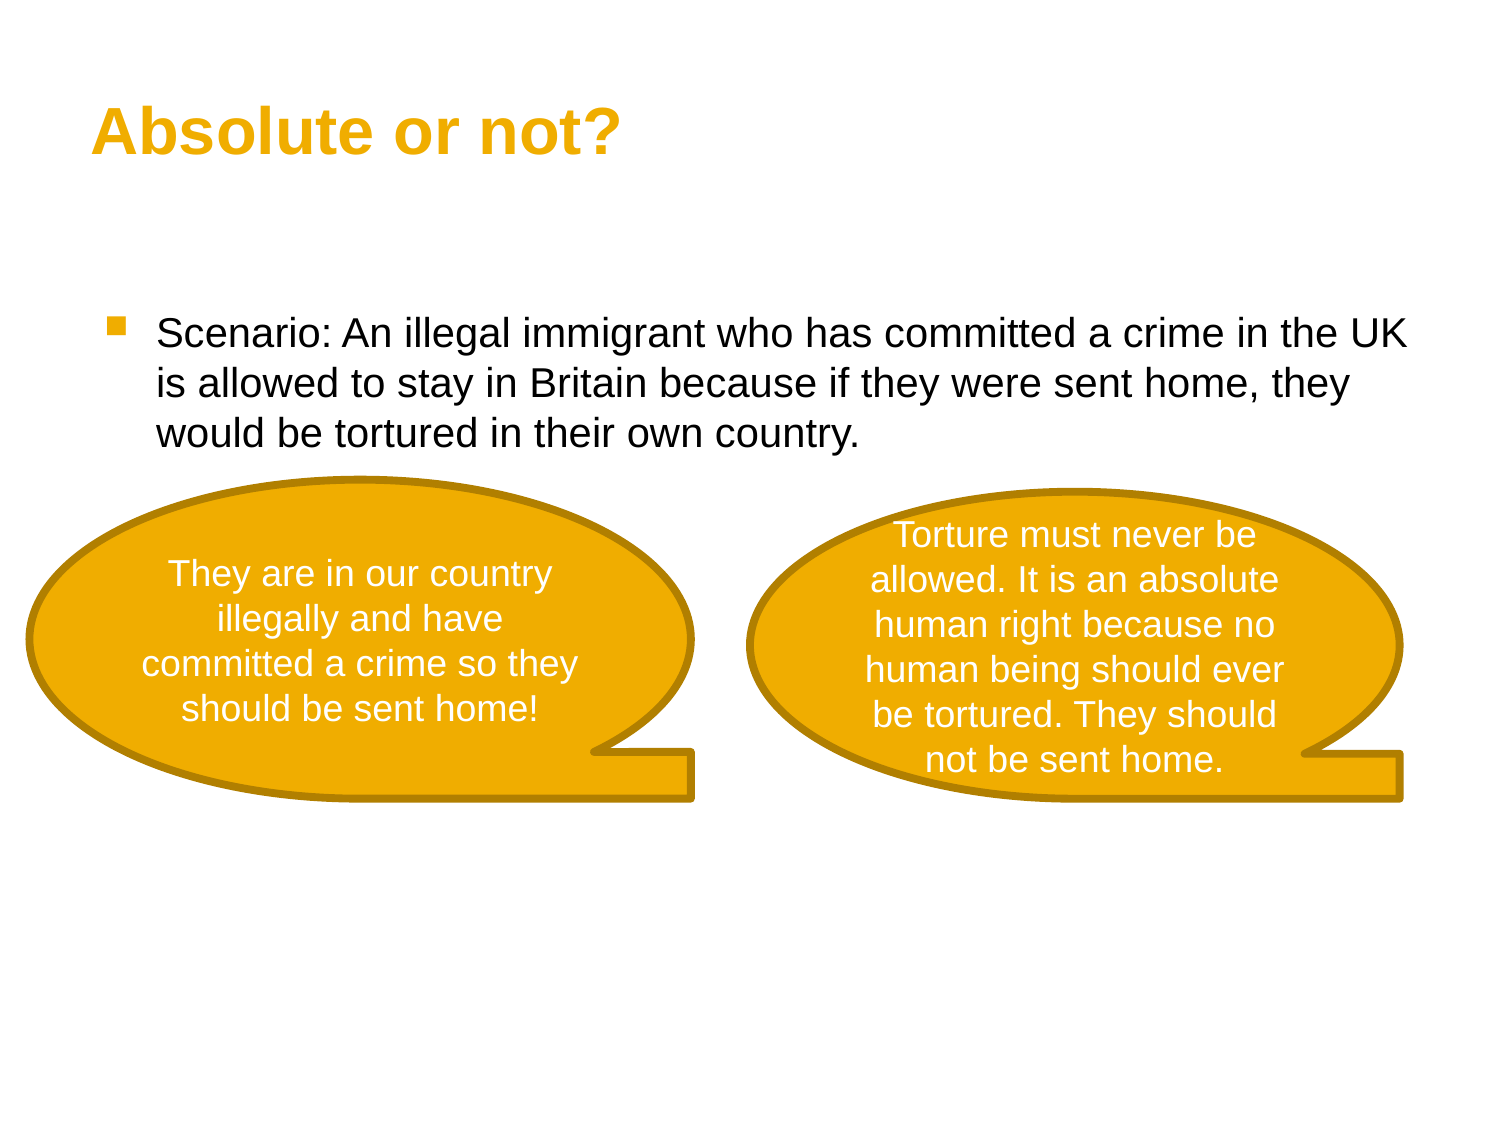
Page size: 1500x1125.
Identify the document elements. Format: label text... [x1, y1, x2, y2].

title Absolute or not? [75, 24, 1425, 231]
text_box They are in our country illegally and have committed a crime so they should be sent home! [25, 475, 695, 803]
list Scenario: An illegal immigrant who has committed a crime in the UK is allowed to stay in Britain because if they were sent home, they would be tortured in their own country. [75, 291, 1425, 1050]
text_box Torture must never be allowed. It is an absolute human right because no human being should ever be tortured. They should not be sent home. [746, 487, 1404, 803]
